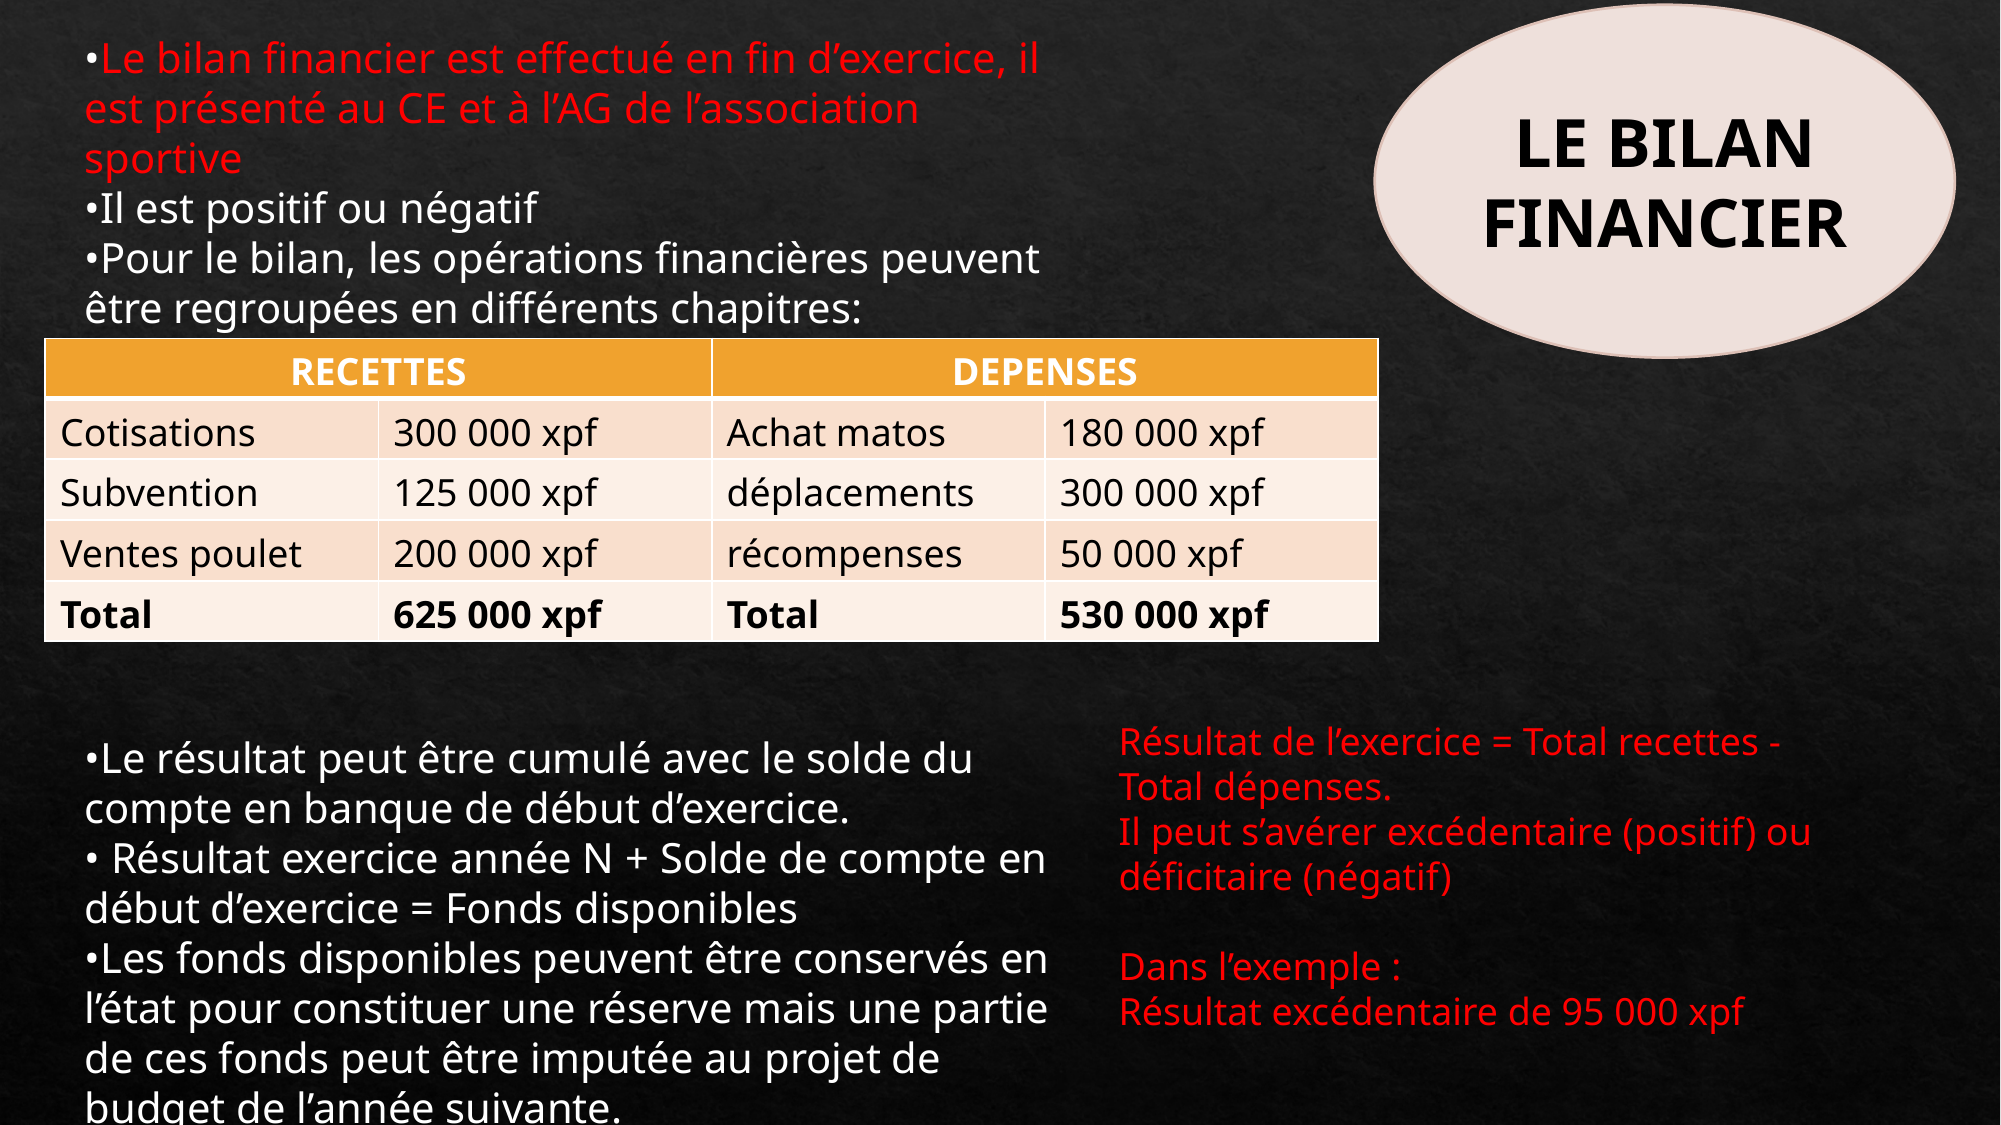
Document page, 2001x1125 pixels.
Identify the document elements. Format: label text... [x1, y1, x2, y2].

table_cell 300 000 xpf [1046, 460, 1377, 519]
text_box •Le bilan financier est effectué en fin d’exercice, il est présenté au CE et à l’AG de l’association sportive •Il est positif ou négatif •Pour le bilan, les opérations financières peuvent être regroupées en différents chapitres: •Le résultat peut être cumulé avec le solde du compte en banque de début d’exercice. • Résultat exercice année N + Solde de compte en début d’exercice = Fonds disponibles •Les fonds disponibles peuvent être conservés en l’état pour constituer une réserve mais une partie de ces fonds peut être imputée au projet de budget de l’année suivante. [69, 642, 1079, 1125]
table_cell Total [713, 582, 1044, 640]
table_cell Total [46, 582, 378, 640]
table_cell 180 000 xpf [1046, 401, 1377, 458]
table_cell Achat matos [713, 401, 1044, 458]
table_cell 300 000 xpf [379, 401, 711, 458]
table_cell 200 000 xpf [379, 521, 711, 580]
text_box LE BILAN FINANCIER [1373, 3, 1957, 359]
table_cell 625 000 xpf [379, 582, 711, 640]
table_cell déplacements [713, 460, 1044, 519]
table_cell 530 000 xpf [1046, 582, 1377, 640]
table_header RECETTES [46, 339, 711, 396]
table_cell Cotisations [46, 401, 378, 458]
table_cell récompenses [713, 521, 1044, 580]
text_box •Le bilan financier est effectué en fin d’exercice, il est présenté au CE et à l’AG de l’association sportive •Il est positif ou négatif •Pour le bilan, les opérations financières peuvent être regroupées en différents chapitres: •Le résultat peut être cumulé avec le solde du compte en banque de début d’exercice. • Résultat exercice année N + Solde de compte en début d’exercice = Fonds disponibles •Les fonds disponibles peuvent être conservés en l’état pour constituer une réserve mais une partie de ces fonds peut être imputée au projet de budget de l’année suivante. [69, 24, 1079, 338]
table_cell Ventes poulet [46, 521, 378, 580]
table_cell 50 000 xpf [1046, 521, 1377, 580]
table_header DEPENSES [713, 339, 1377, 396]
table_cell 125 000 xpf [379, 460, 711, 519]
text_box Résultat de l’exercice = Total recettes - Total dépenses. Il peut s’avérer excédentaire (positif) ou déficitaire (négatif) Dans l’exemple : Résultat excédentaire de 95 000 xpf [1103, 710, 1889, 1041]
table_cell Subvention [46, 460, 378, 519]
